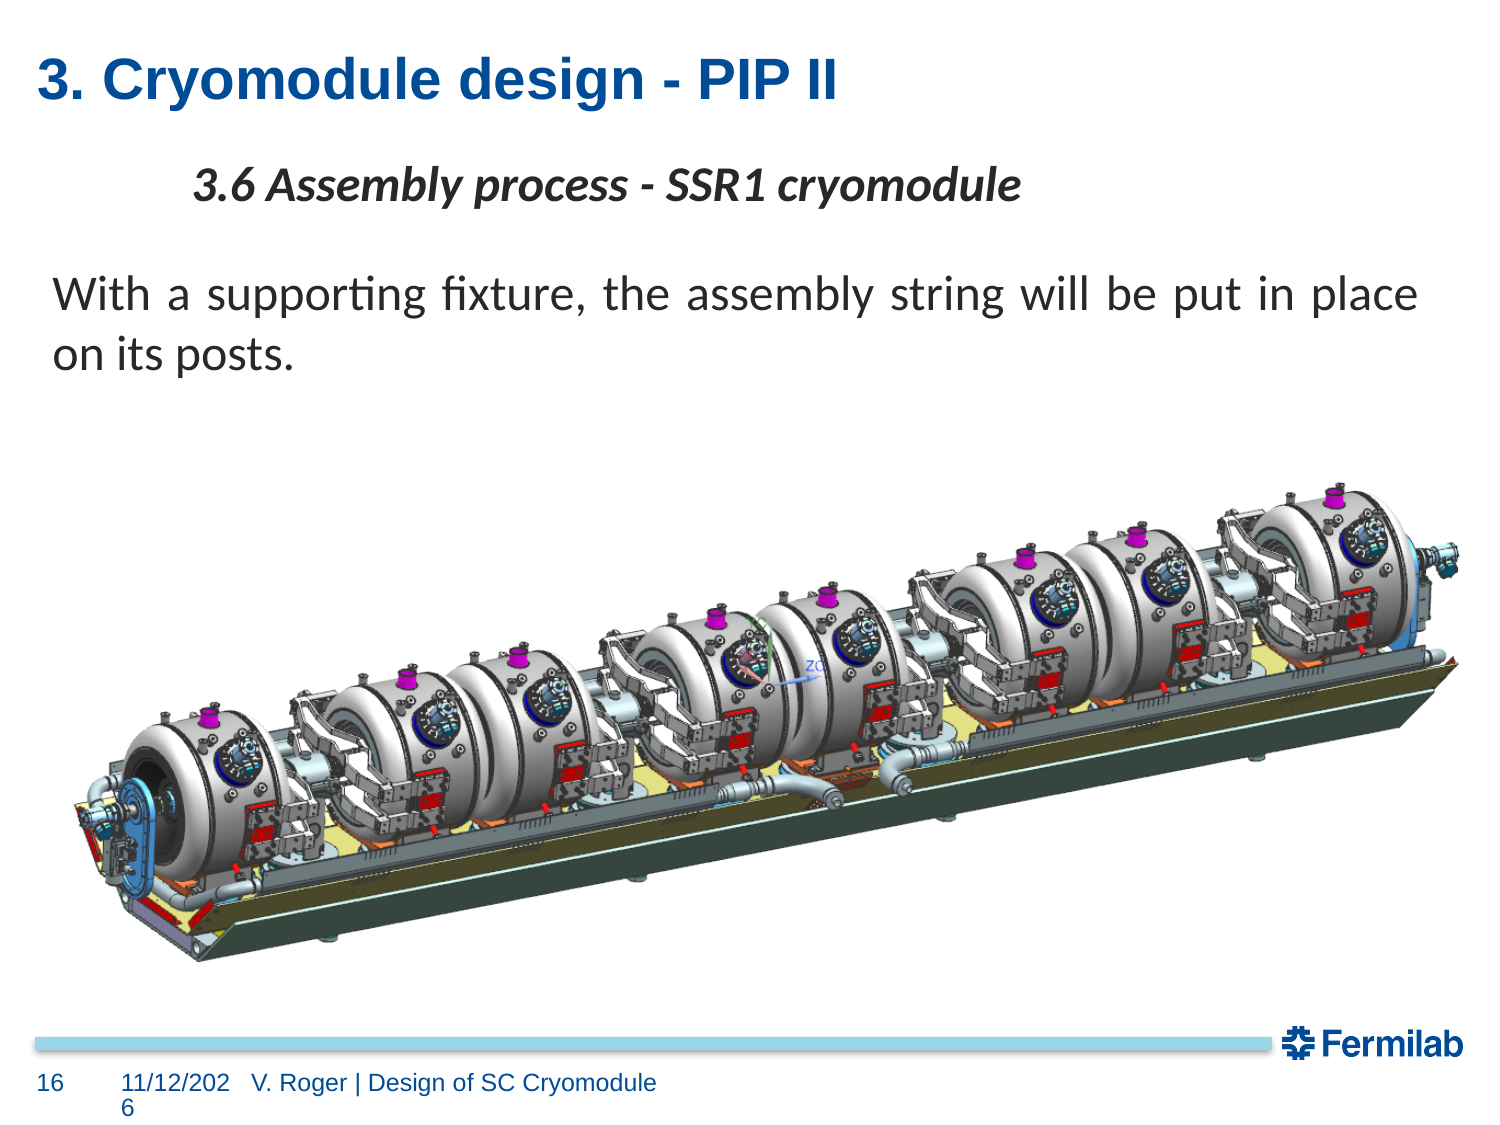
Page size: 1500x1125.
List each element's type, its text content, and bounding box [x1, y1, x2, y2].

title 3. Cryomodule design - PIP II [37, 41, 1463, 112]
text_box With a supporting fixture, the assembly string will be put in place on its posts. [37, 252, 1435, 368]
picture [1, 369, 1500, 1125]
text_box 3.6 Assembly process - SSR1 cryomodule [176, 144, 1435, 219]
